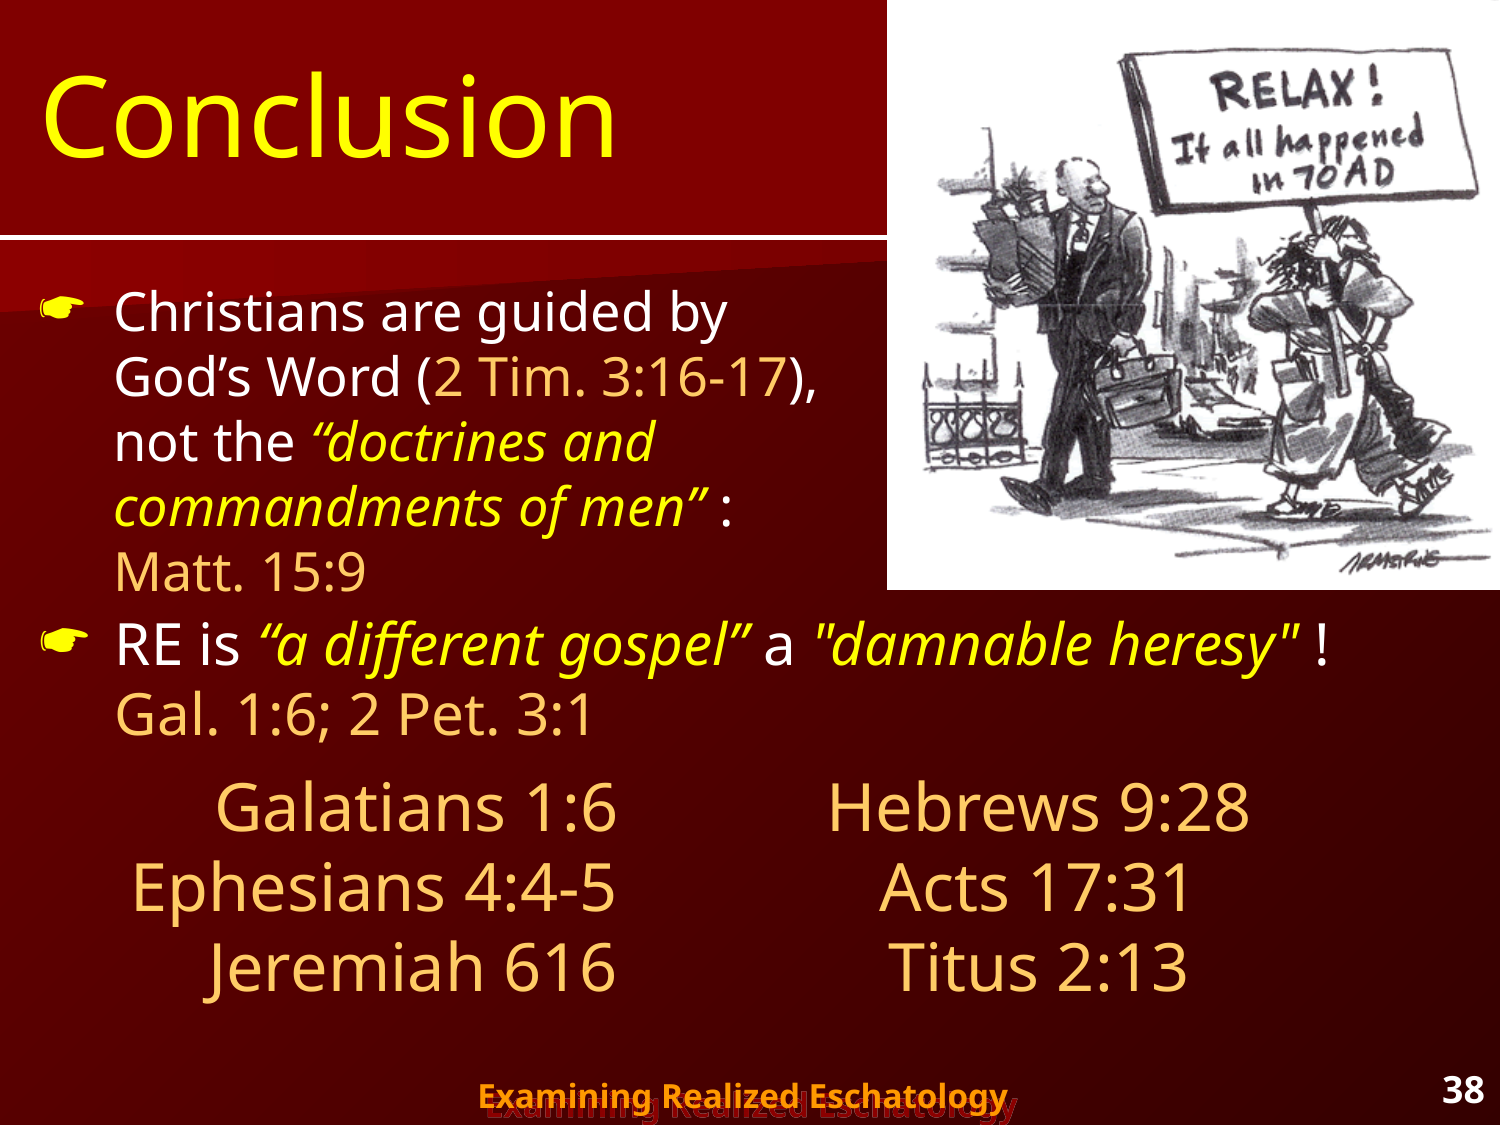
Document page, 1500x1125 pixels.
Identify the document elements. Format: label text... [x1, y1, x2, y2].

text_box RE is “a different gospel” a "damnable heresy" ! Gal. 1:6; 2 Pet. 3:1 [24, 599, 1475, 755]
slide_number 38 [1387, 1050, 1500, 1125]
text_box [0, 0, 887, 235]
text_box Conclusion [24, 37, 838, 188]
text_box Examining Realized Eschatology [462, 1065, 1038, 1125]
text_box Galatians 1:6 Ephesians 4:4-5 Jeremiah 616 [115, 757, 634, 1013]
picture [887, 0, 1500, 590]
text_box Christians are guided by God’s Word (2 Tim. 3:16-17), not the “doctrines and commandments of men” : Matt. 15:9 [23, 270, 875, 610]
text_box Hebrews 9:28 Acts 17:31 Titus 2:13 [811, 757, 1267, 1013]
